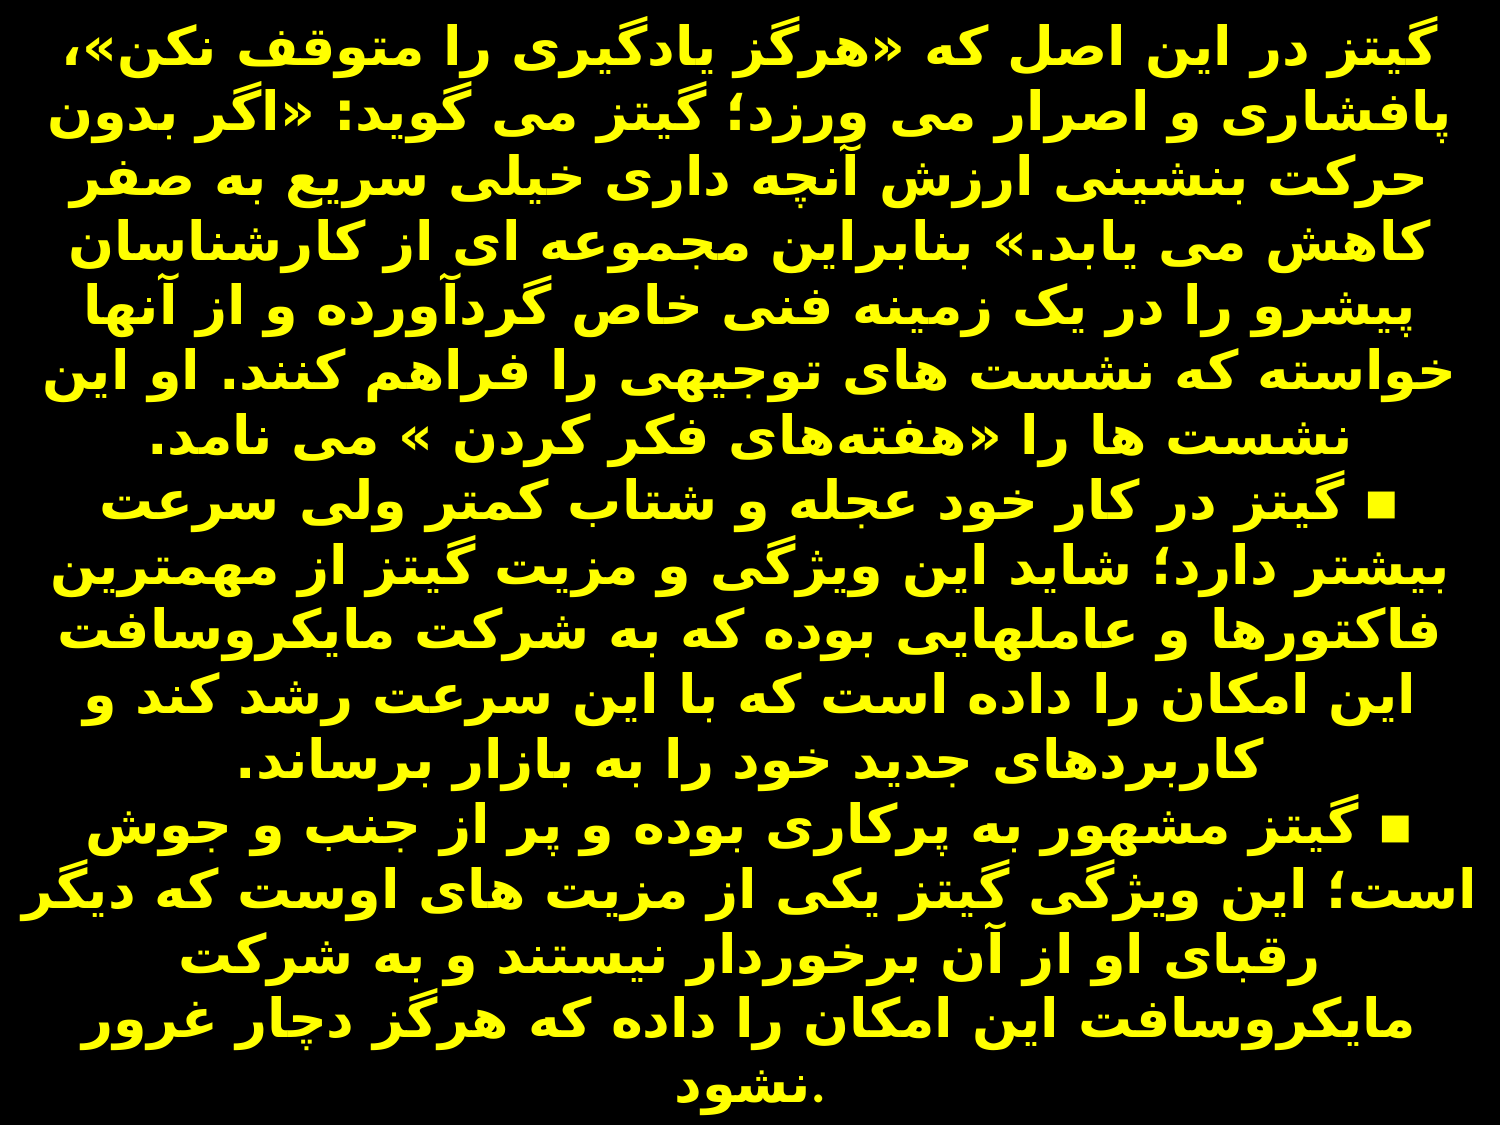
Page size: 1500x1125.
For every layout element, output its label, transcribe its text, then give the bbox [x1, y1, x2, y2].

title گیتز در این اصل که «هرگز یادگیری را متوقف نکن»‏، پافشاری و اصرار می ورزد؛ گیتز می گوید: «اگر بدون حرکت بنشینی ارزش آنچه داری خیلی سریع به صفر کاهش می یابد.» بنابراین مجموعه ای از کارشناسان پیشرو را در یک زمینه فنی خاص گردآورده و از آنها خواسته که نشست های توجیهی را فراهم کنند. او این نشست ها را «هفته‌های فکر کردن » می نامد. ▪ گیتز در کار خود عجله و شتاب کمتر ولی سرعت بیشتر دارد؛ شاید این ویژگی و مزیت گیتز از مهمترین فاکتورها و عاملهایی بوده که به شرکت مایکروسافت این امکان را داده است که با این سرعت رشد کند و کاربردهای جدید خود را به بازار برساند. ▪ گیتز مشهور به پرکاری بوده و پر از جنب و جوش است؛ این ویژگی گیتز یکی از مزیت های اوست که دیگر رقبای او از آن برخوردار نیستند و به شرکت مایکروسافت این امکان را داده که هرگز دچار غرور نشود. [0, 0, 1500, 1125]
